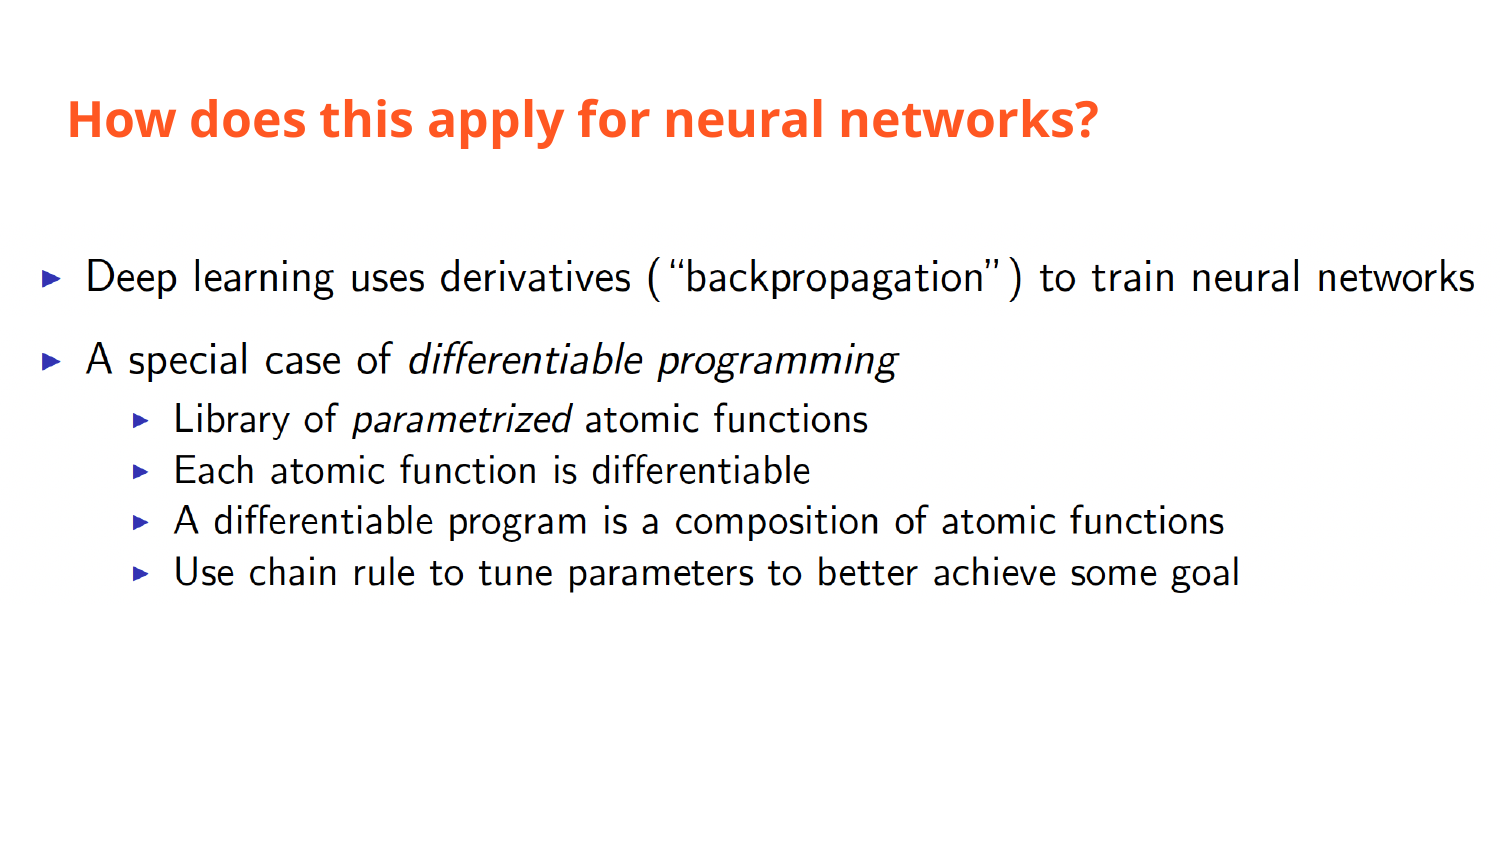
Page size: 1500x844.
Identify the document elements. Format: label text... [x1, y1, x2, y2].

picture [0, 222, 1500, 317]
title How does this apply for neural networks? [51, 72, 1449, 167]
picture [0, 327, 1500, 605]
